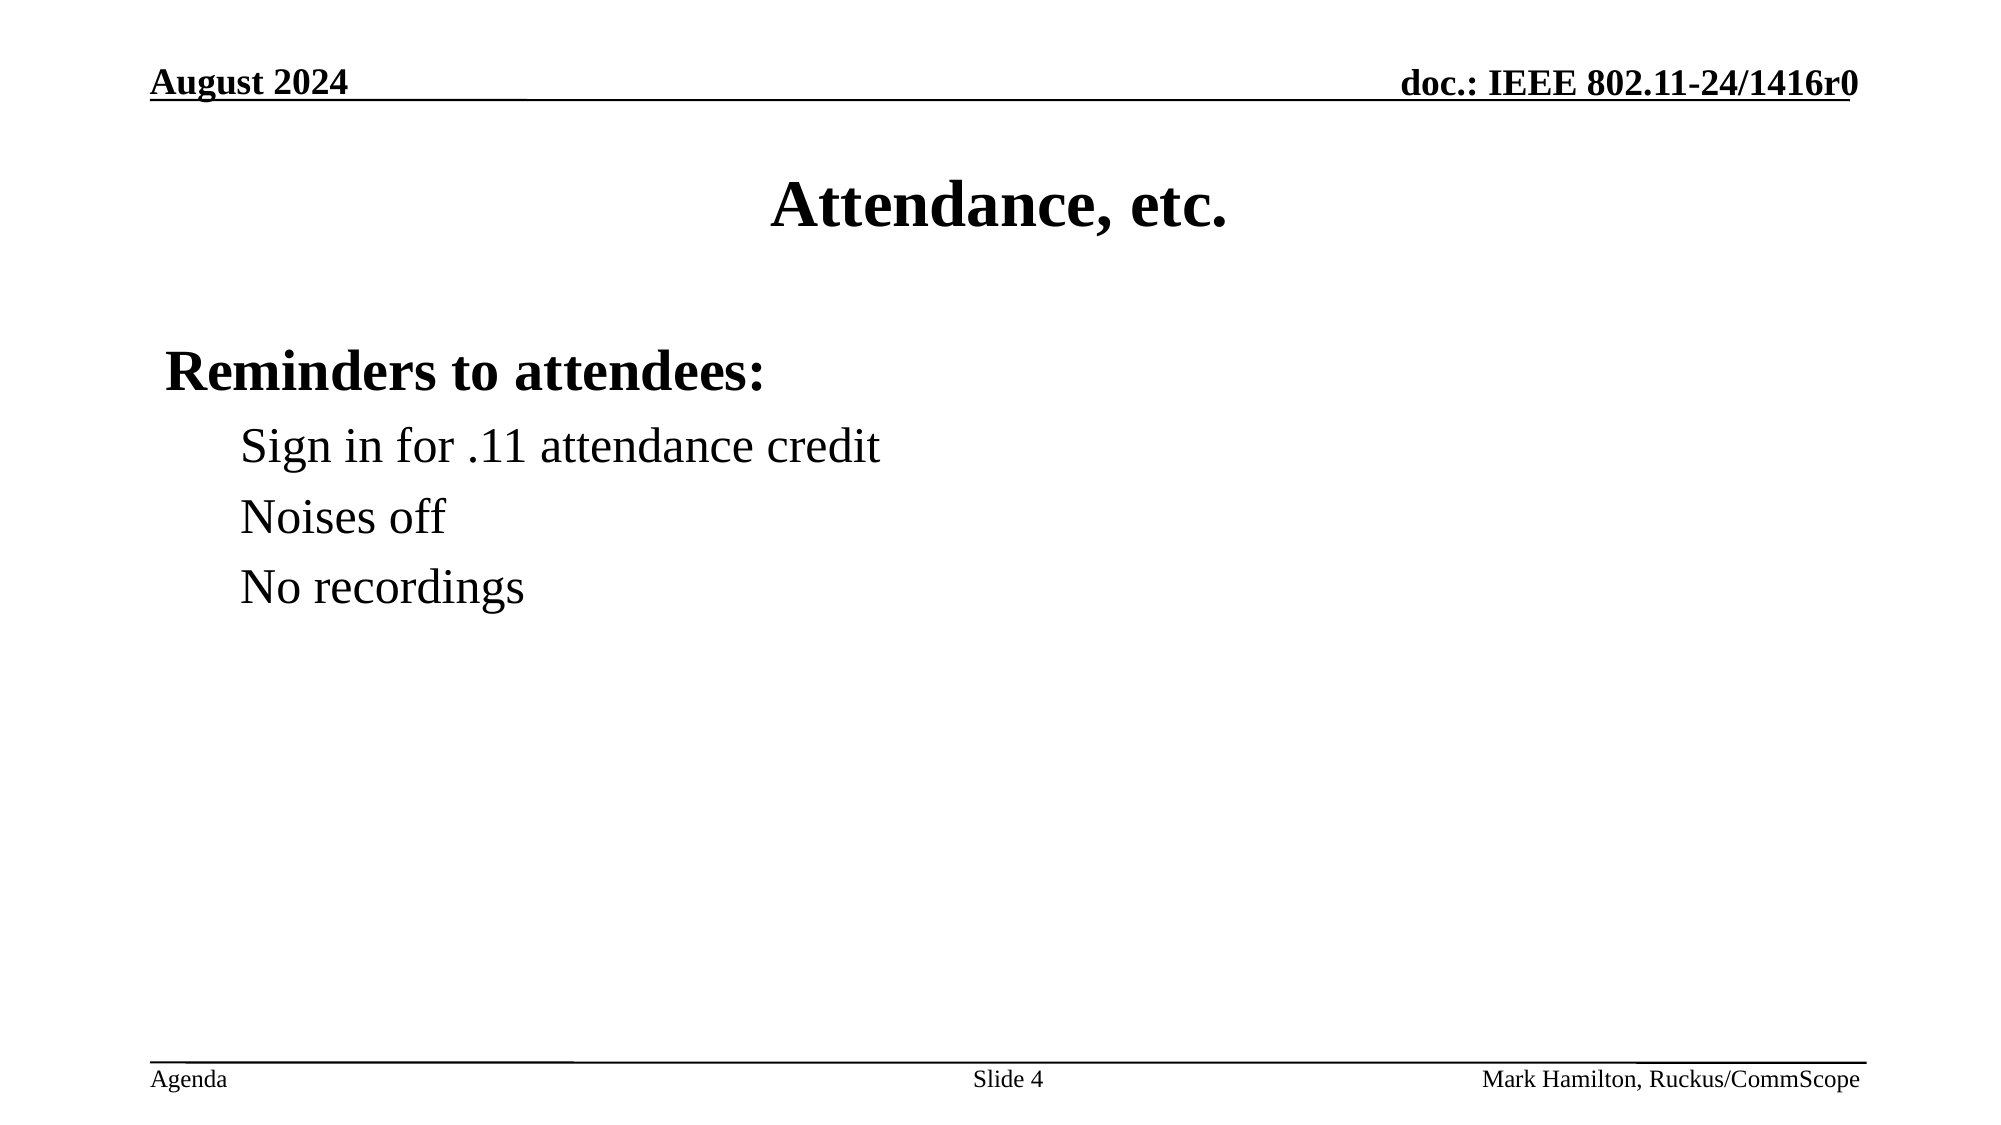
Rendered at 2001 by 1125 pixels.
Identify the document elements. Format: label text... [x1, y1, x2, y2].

slide_number Slide 4 [950, 1061, 1067, 1123]
list Reminders to attendees: Sign in for .11 attendance credit Noises off No recordings [149, 324, 1850, 1000]
title Attendance, etc. [149, 112, 1850, 288]
